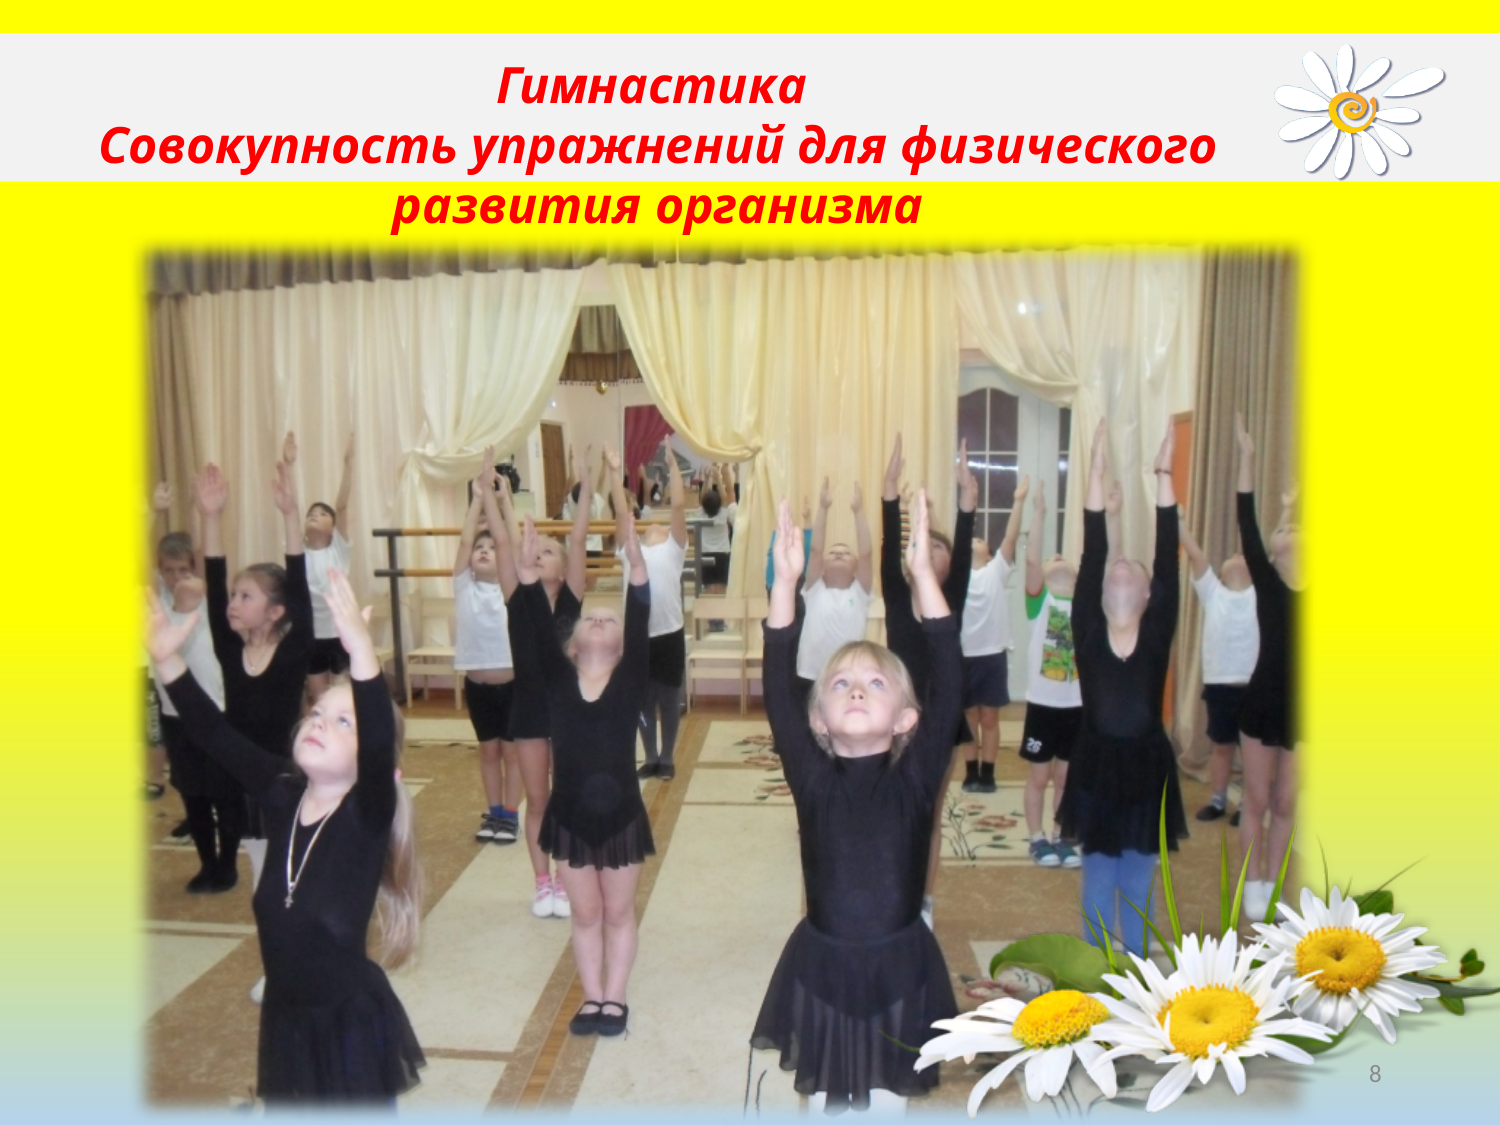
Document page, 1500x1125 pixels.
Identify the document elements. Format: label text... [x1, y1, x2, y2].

picture [128, 233, 1500, 1125]
text_box Гимнастика Совокупность упражнений для физического развития организма [49, 46, 1267, 241]
picture [1270, 42, 1448, 182]
text_box [0, 32, 1500, 183]
